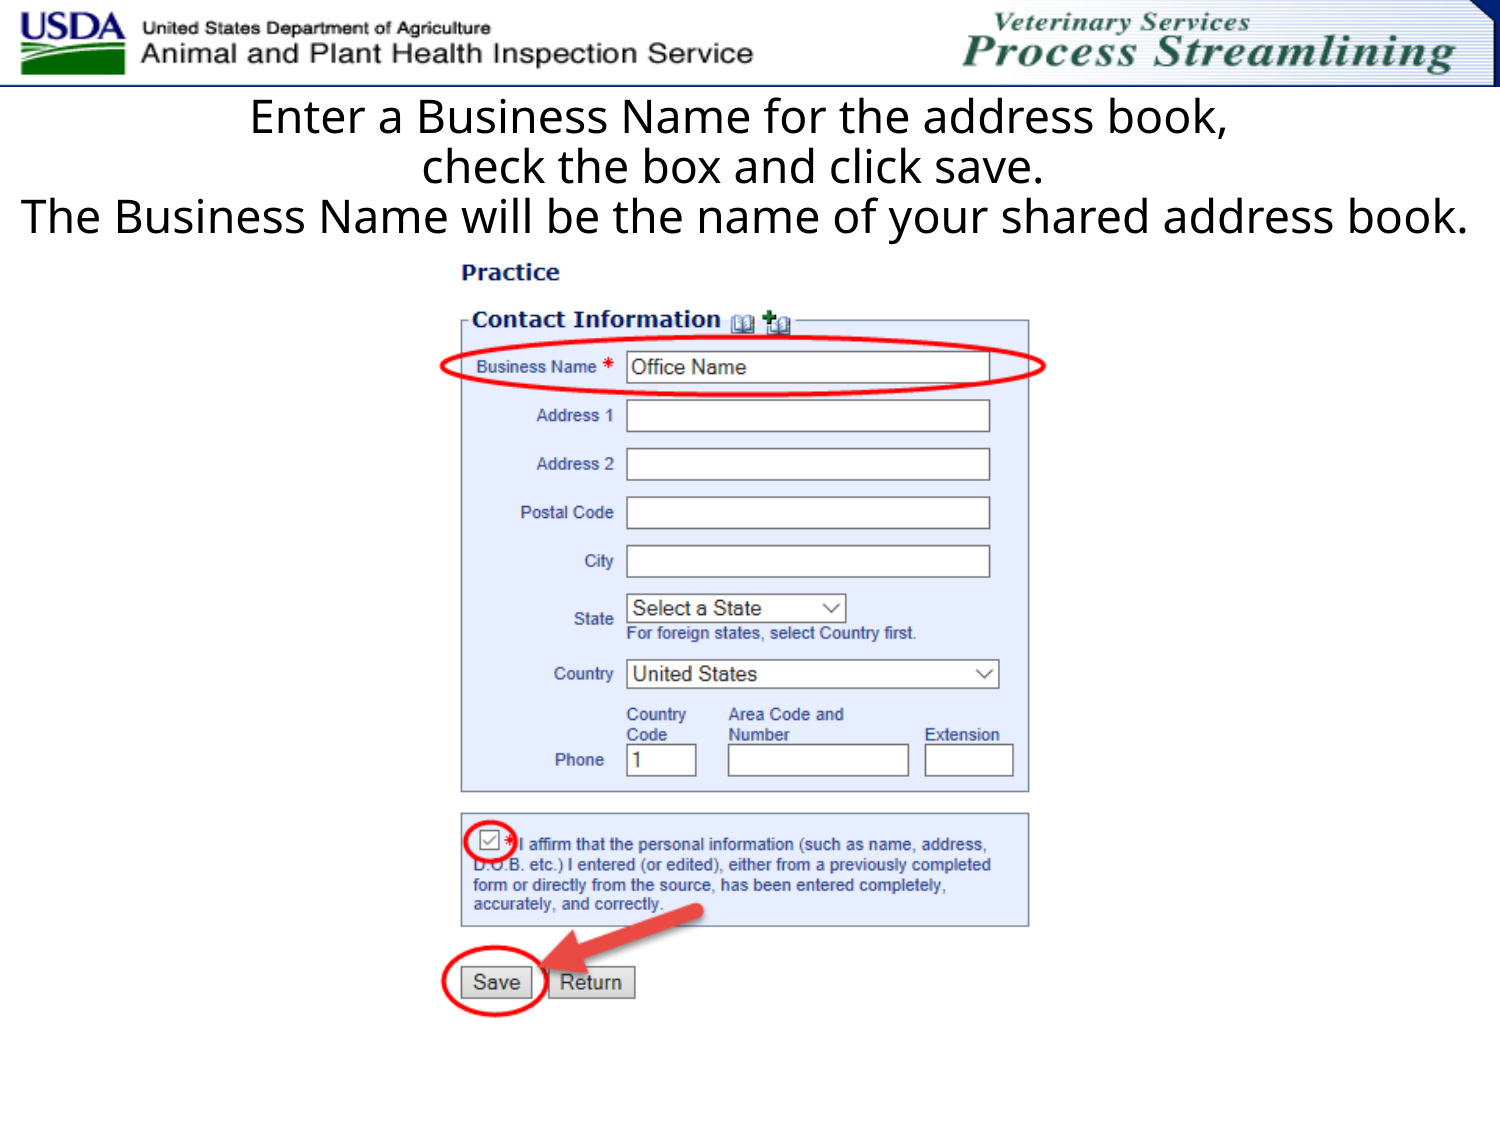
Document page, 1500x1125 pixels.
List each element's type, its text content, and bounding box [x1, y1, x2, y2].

title Enter a Business Name for the address book, check the box and click save. The Business Name will be the name of your shared address book. [0, 87, 1491, 278]
picture [424, 254, 1075, 1043]
picture [0, 0, 1500, 87]
